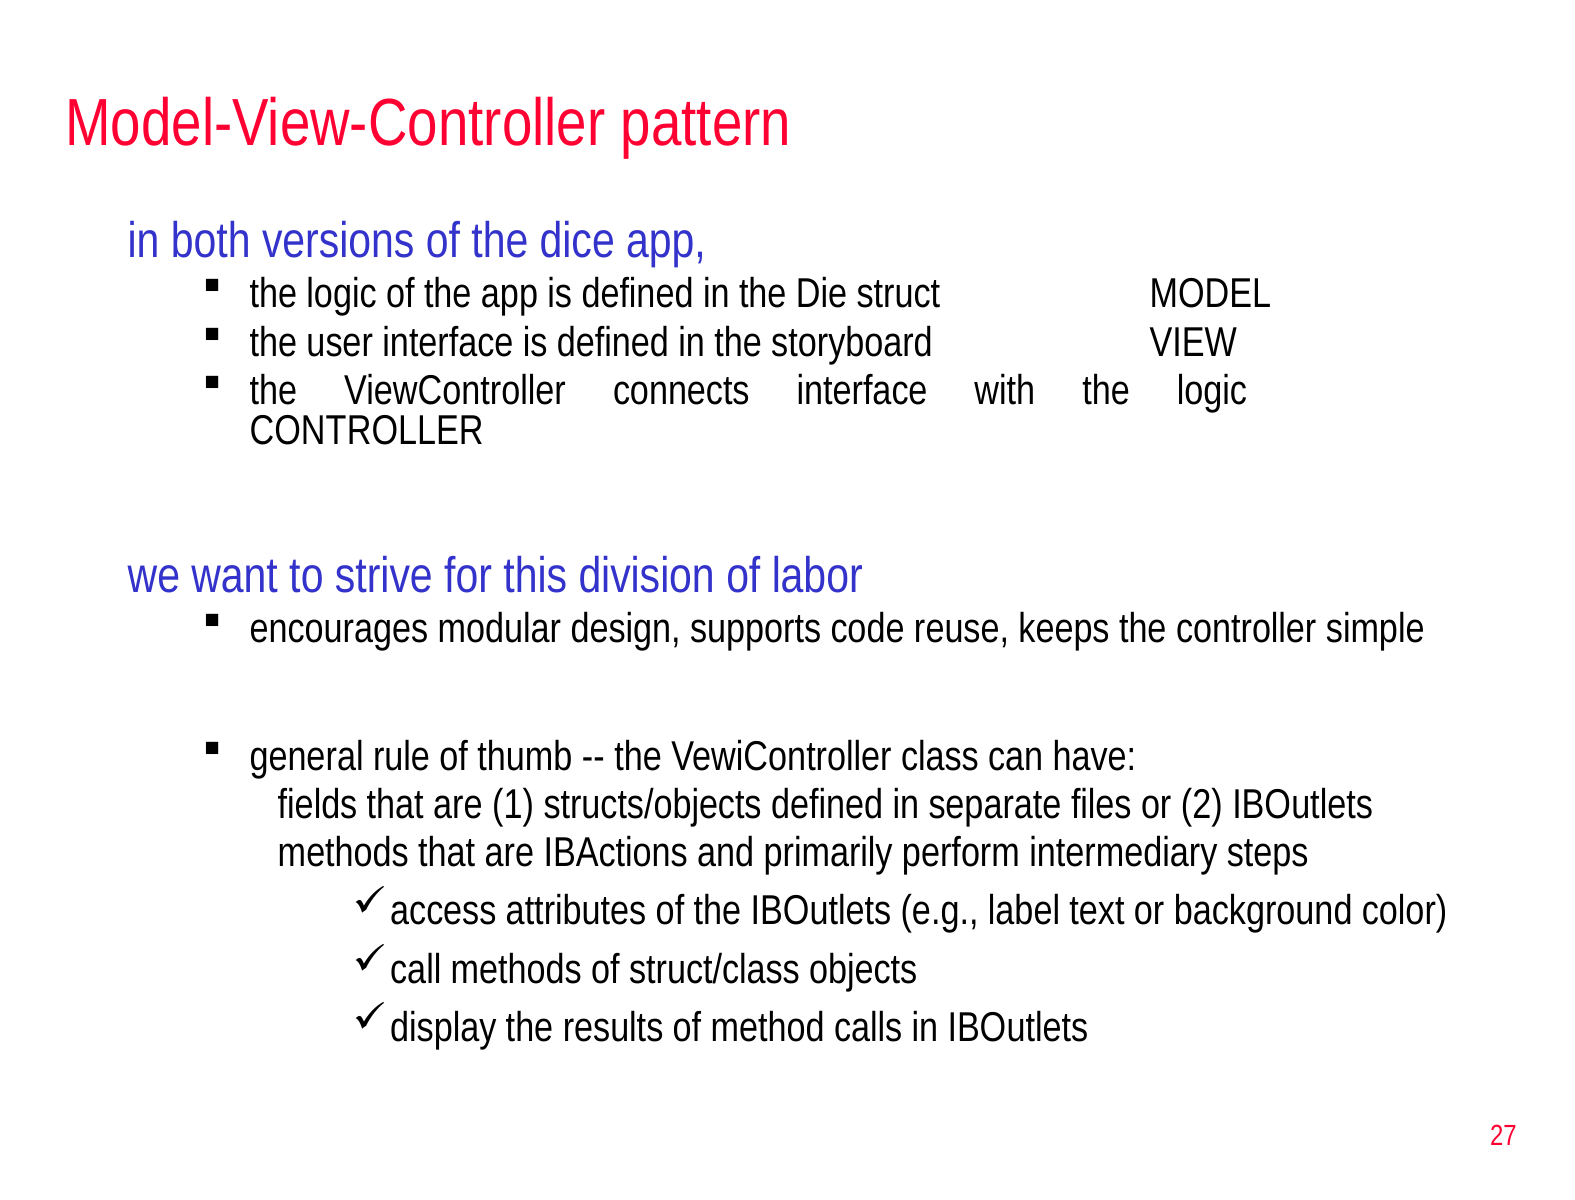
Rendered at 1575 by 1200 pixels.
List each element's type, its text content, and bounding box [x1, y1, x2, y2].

title Model-View-Controller pattern [50, 62, 1538, 175]
list in both versions of the dice app, the logic of the app is defined in the Die struct MODEL the user interface is defined in the storyboard VIEW the ViewController connects interface with the logic CONTROLLER we want to strive for this division of labor encourages modular design, supports code reuse, keeps the controller simple general rule of thumb -- the VewiController class can have: fields that are (1) structs/objects defined in separate files or (2) IBOutlets methods that are IBActions and primarily perform intermediary steps access attributes of the IBOutlets (e.g., label text or background color) call methods of struct/class objects display the results of method calls in IBOutlets [112, 200, 1541, 1088]
slide_number 27 [1203, 1092, 1532, 1174]
